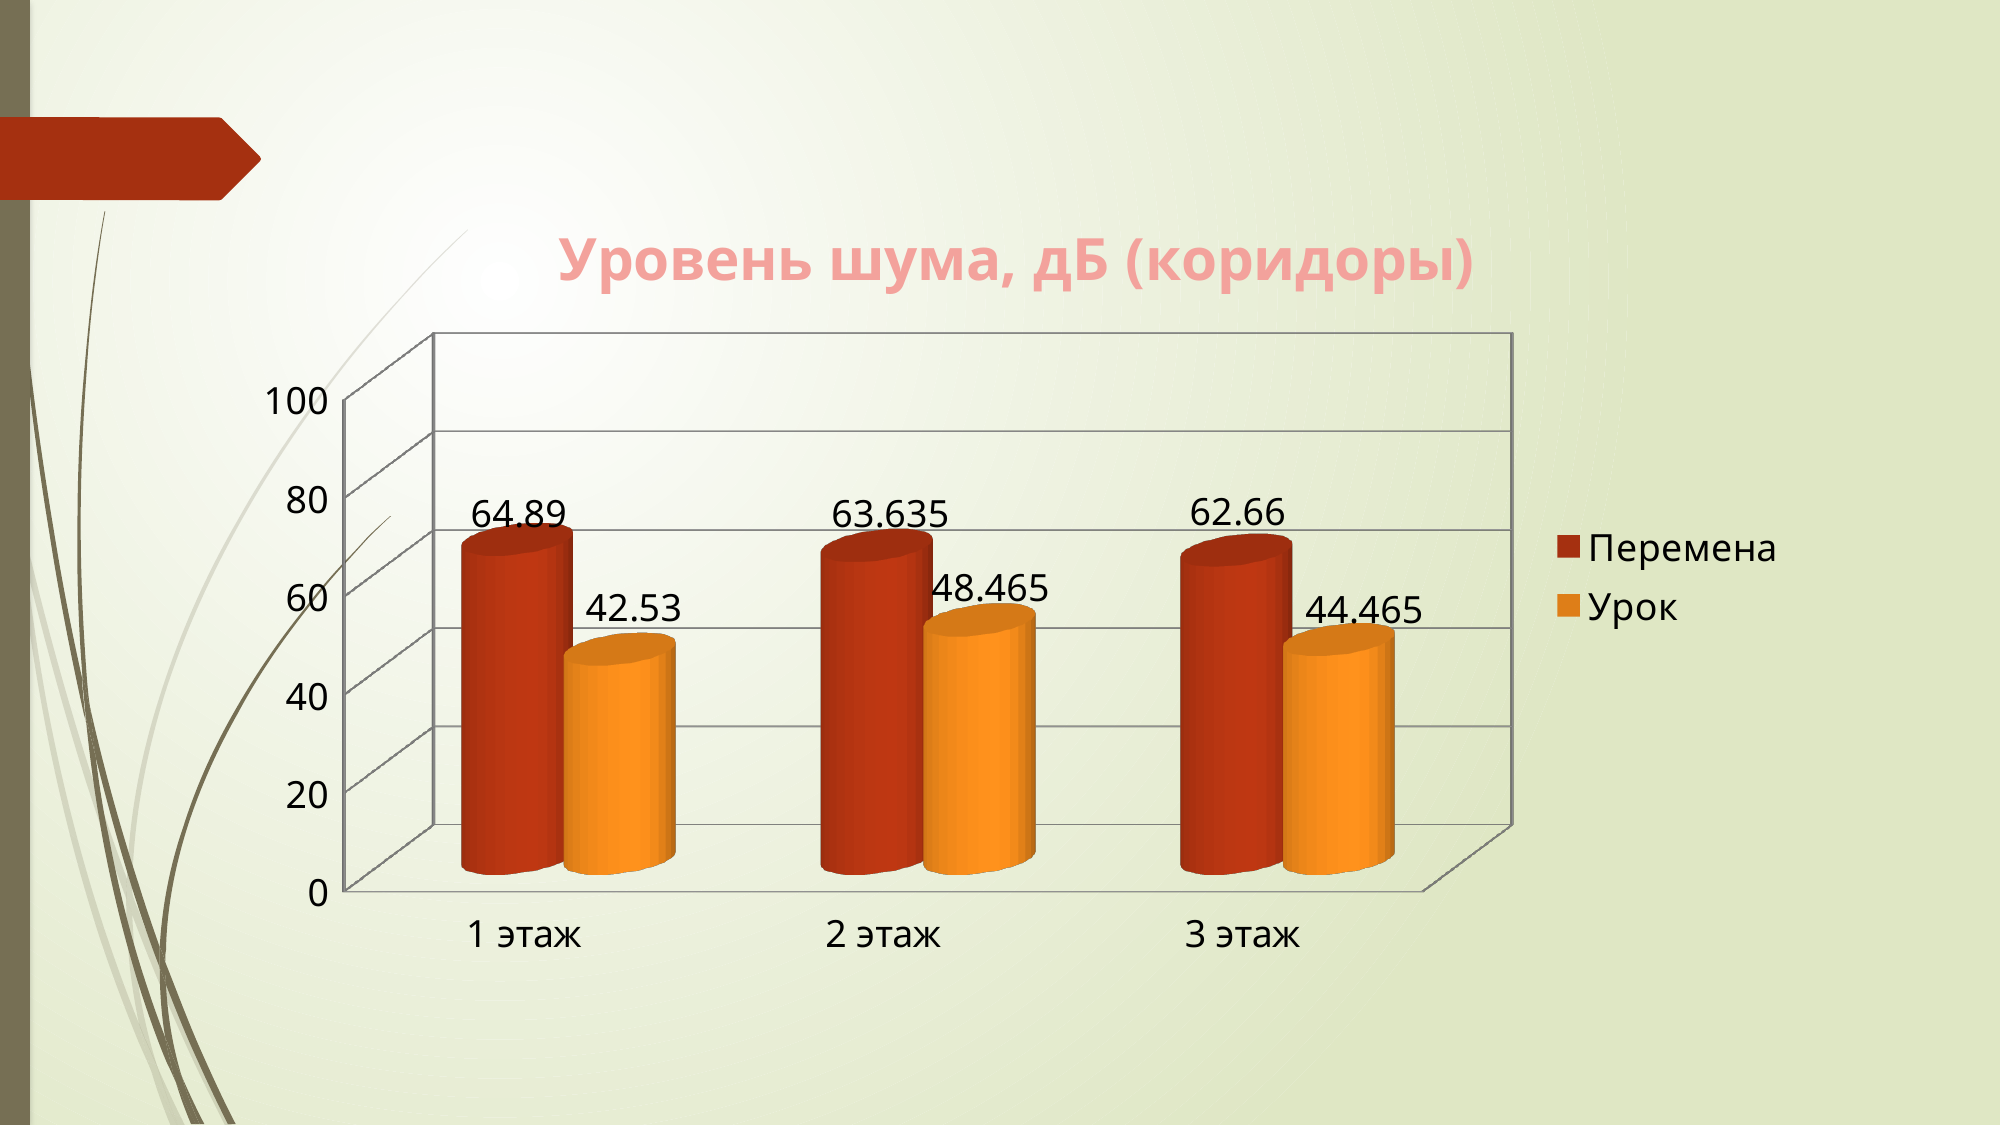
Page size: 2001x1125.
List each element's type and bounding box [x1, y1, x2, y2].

chart [232, 176, 1803, 976]
